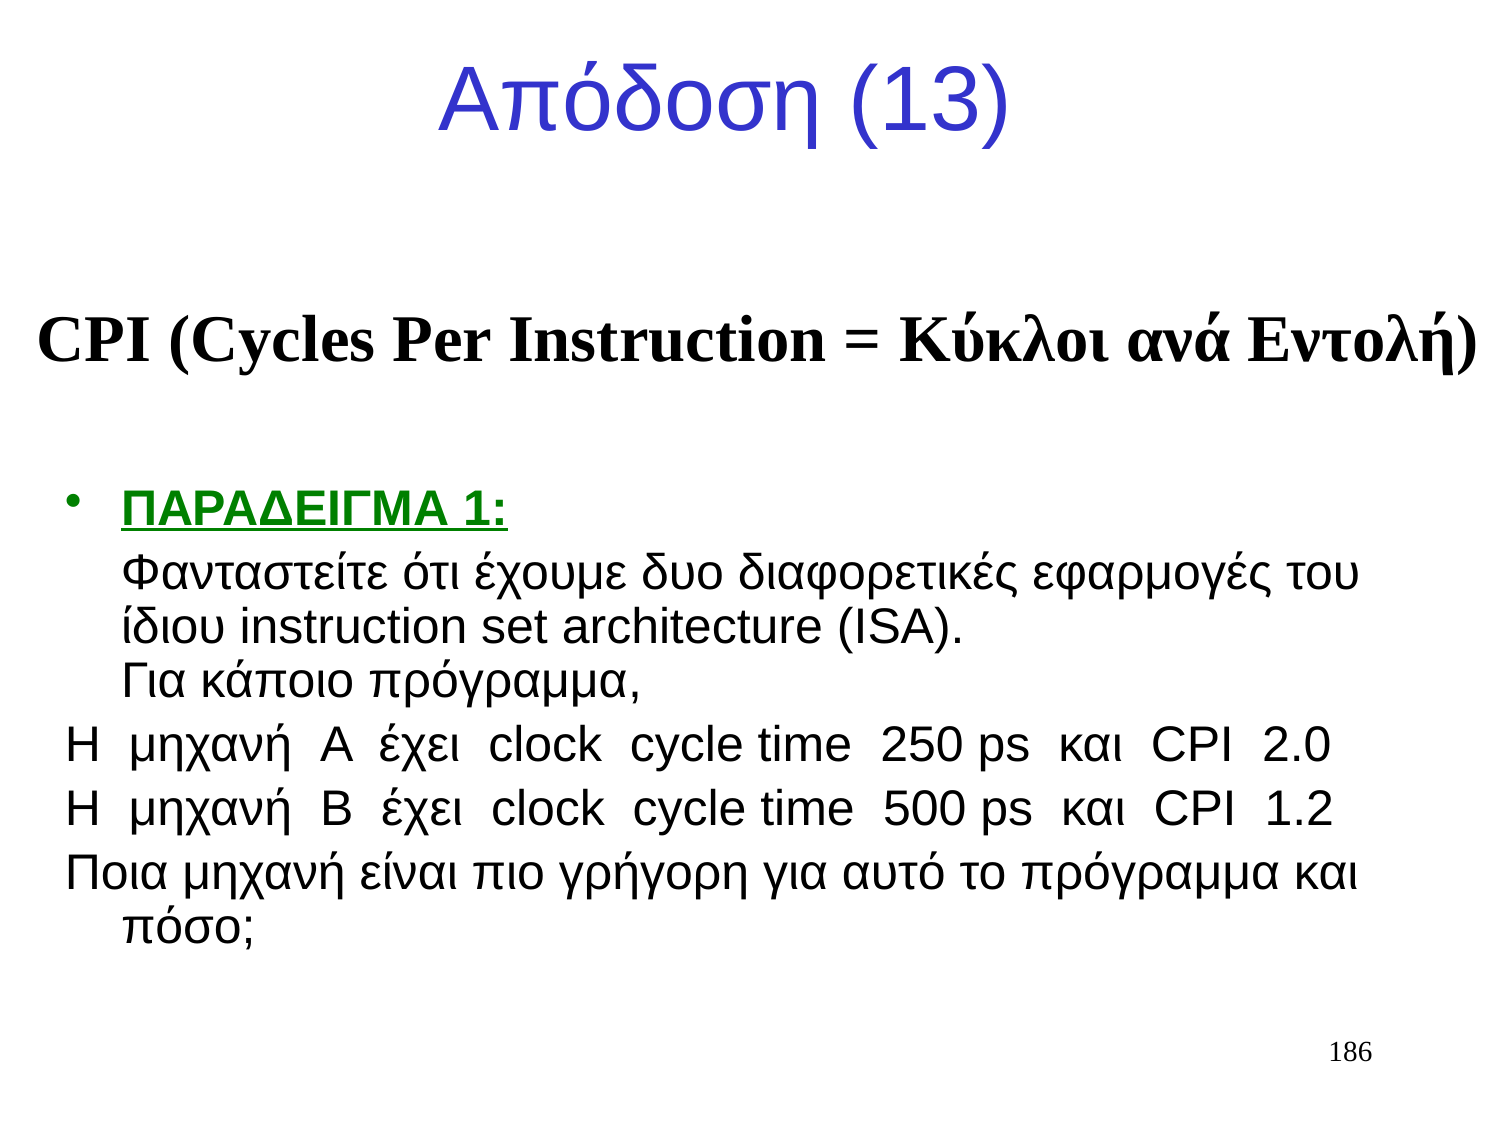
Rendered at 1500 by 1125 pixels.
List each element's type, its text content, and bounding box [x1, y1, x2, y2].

list ΠΑΡΑΔΕΙΓΜΑ 1: Φανταστείτε ότι έχουμε δυο διαφορετικές εφαρμογές του ίδιου instruction set architecture (ISA). Για κάποιο πρόγραμμα, Η μηχανή A έχει clock cycle time 250 ps και CPI 2.0 Η μηχανή B έχει clock cycle time 500 ps και CPI 1.2 Ποια μηχανή είναι πιο γρήγορη για αυτό το πρόγραμμα και πόσο; [49, 474, 1426, 988]
text_box CPI (Cycles Per Instruction = Κύκλοι ανά Εντολή) [21, 287, 1495, 383]
slide_number 186 [1074, 1024, 1388, 1101]
title Απόδοση (13) [87, 0, 1363, 188]
